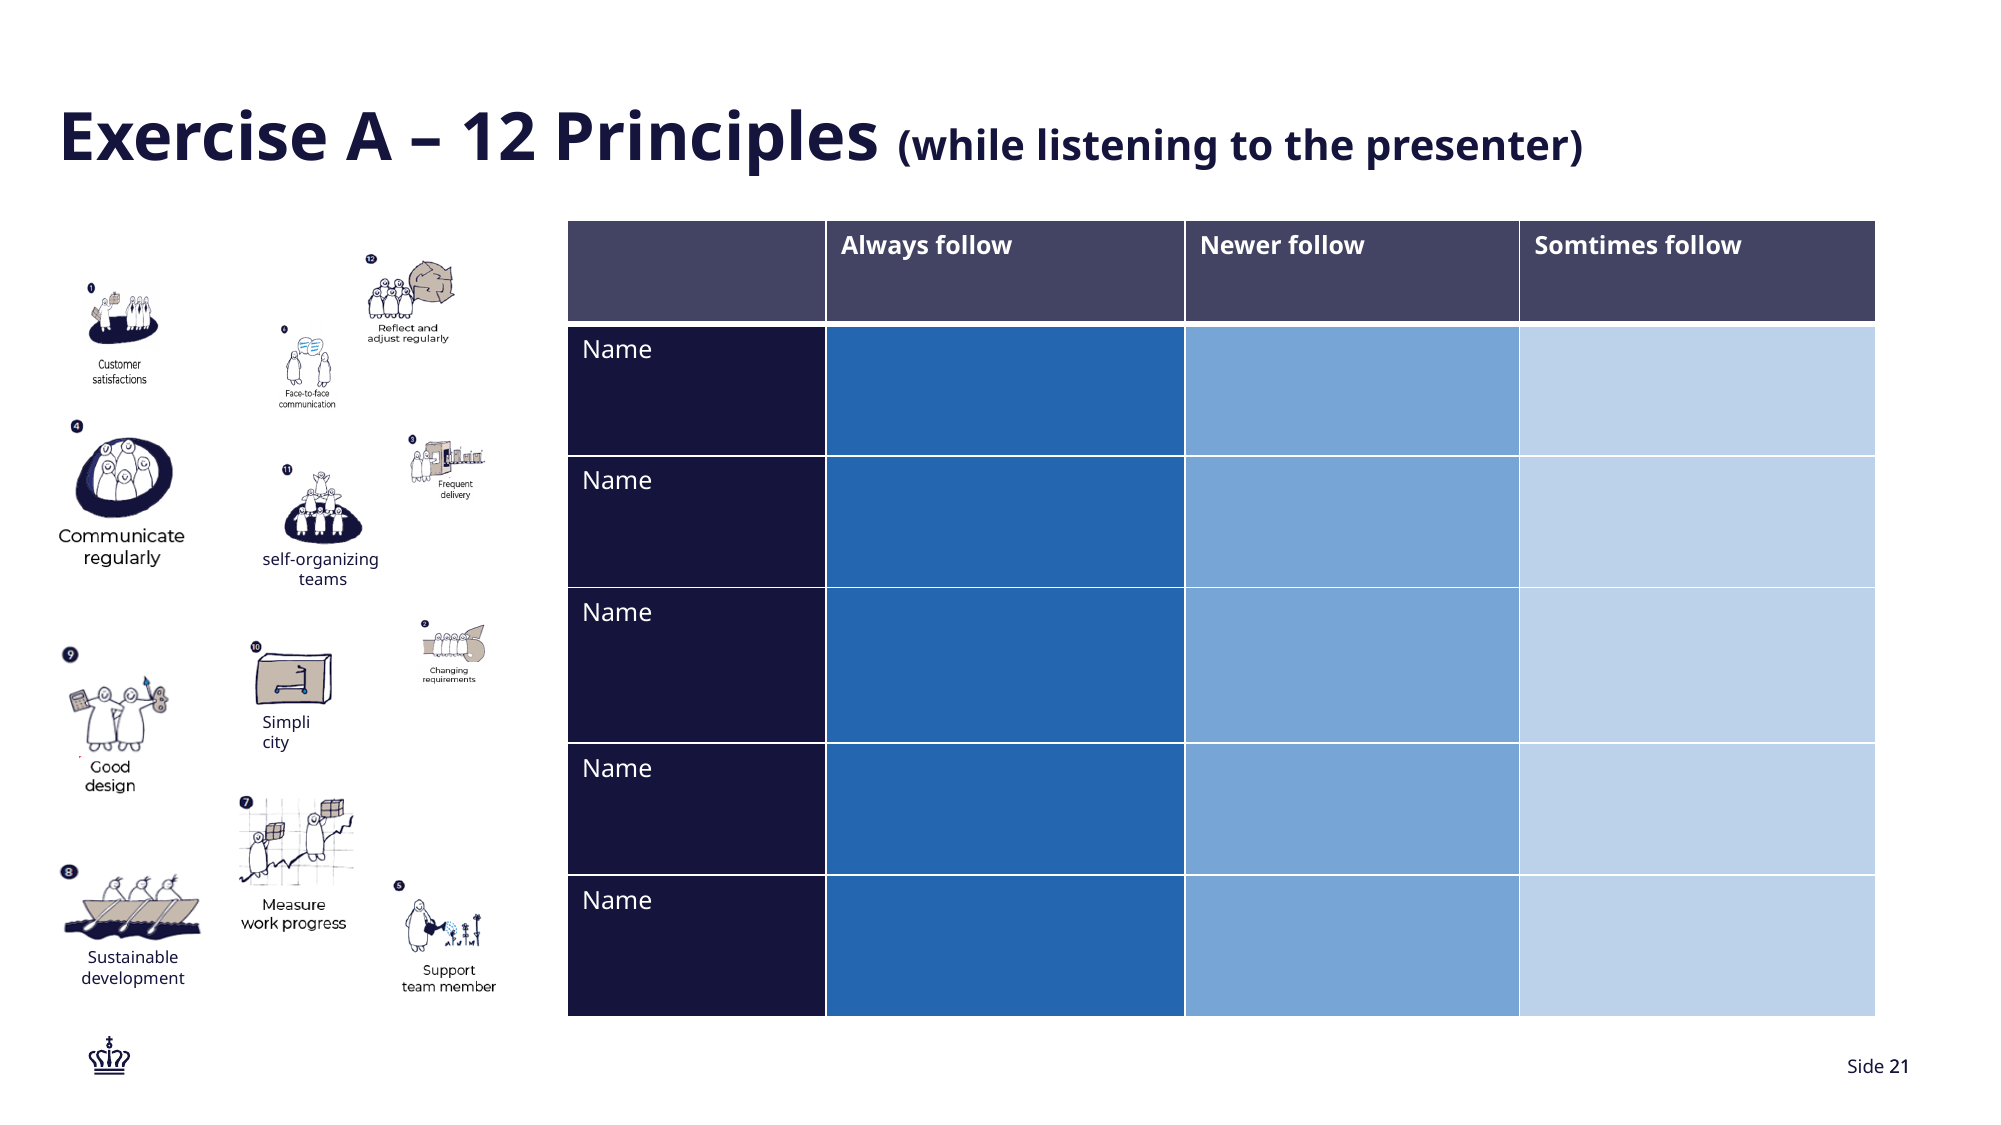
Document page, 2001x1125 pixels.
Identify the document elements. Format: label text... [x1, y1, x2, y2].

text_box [49, 859, 217, 979]
table_cell [1520, 327, 1875, 455]
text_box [360, 249, 461, 347]
table_cell [1186, 327, 1519, 455]
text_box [386, 873, 502, 995]
table_cell Name [568, 744, 825, 874]
table_cell [1186, 457, 1519, 587]
table_cell [1520, 876, 1875, 1016]
table_cell [827, 327, 1184, 455]
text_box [53, 413, 187, 577]
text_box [276, 320, 339, 411]
table_cell Name [568, 327, 825, 455]
table_cell [827, 457, 1184, 587]
table_cell [1186, 876, 1519, 1016]
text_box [83, 278, 160, 393]
table_header Always follow [827, 221, 1184, 321]
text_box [54, 642, 175, 798]
table_header Newer follow [1186, 221, 1519, 321]
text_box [401, 428, 491, 504]
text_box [247, 637, 337, 734]
table_cell [827, 876, 1184, 1016]
text_box Exercise A – 12 Principles (while listening to the presenter) [58, 85, 1584, 174]
table_header Somtimes follow [1520, 221, 1875, 321]
table_cell [1520, 457, 1875, 587]
table_cell Name [568, 457, 825, 587]
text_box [415, 615, 492, 691]
table_cell [1520, 744, 1875, 874]
table_cell Name [568, 876, 825, 1016]
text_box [241, 458, 405, 593]
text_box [230, 787, 364, 935]
table_cell [1520, 588, 1875, 742]
text_box 21 [1812, 1028, 1911, 1079]
table_cell [827, 744, 1184, 874]
table_cell Name [568, 588, 825, 742]
table_cell [1186, 588, 1519, 742]
table_header [568, 221, 825, 321]
table_cell [827, 588, 1184, 742]
table_cell [1186, 744, 1519, 874]
